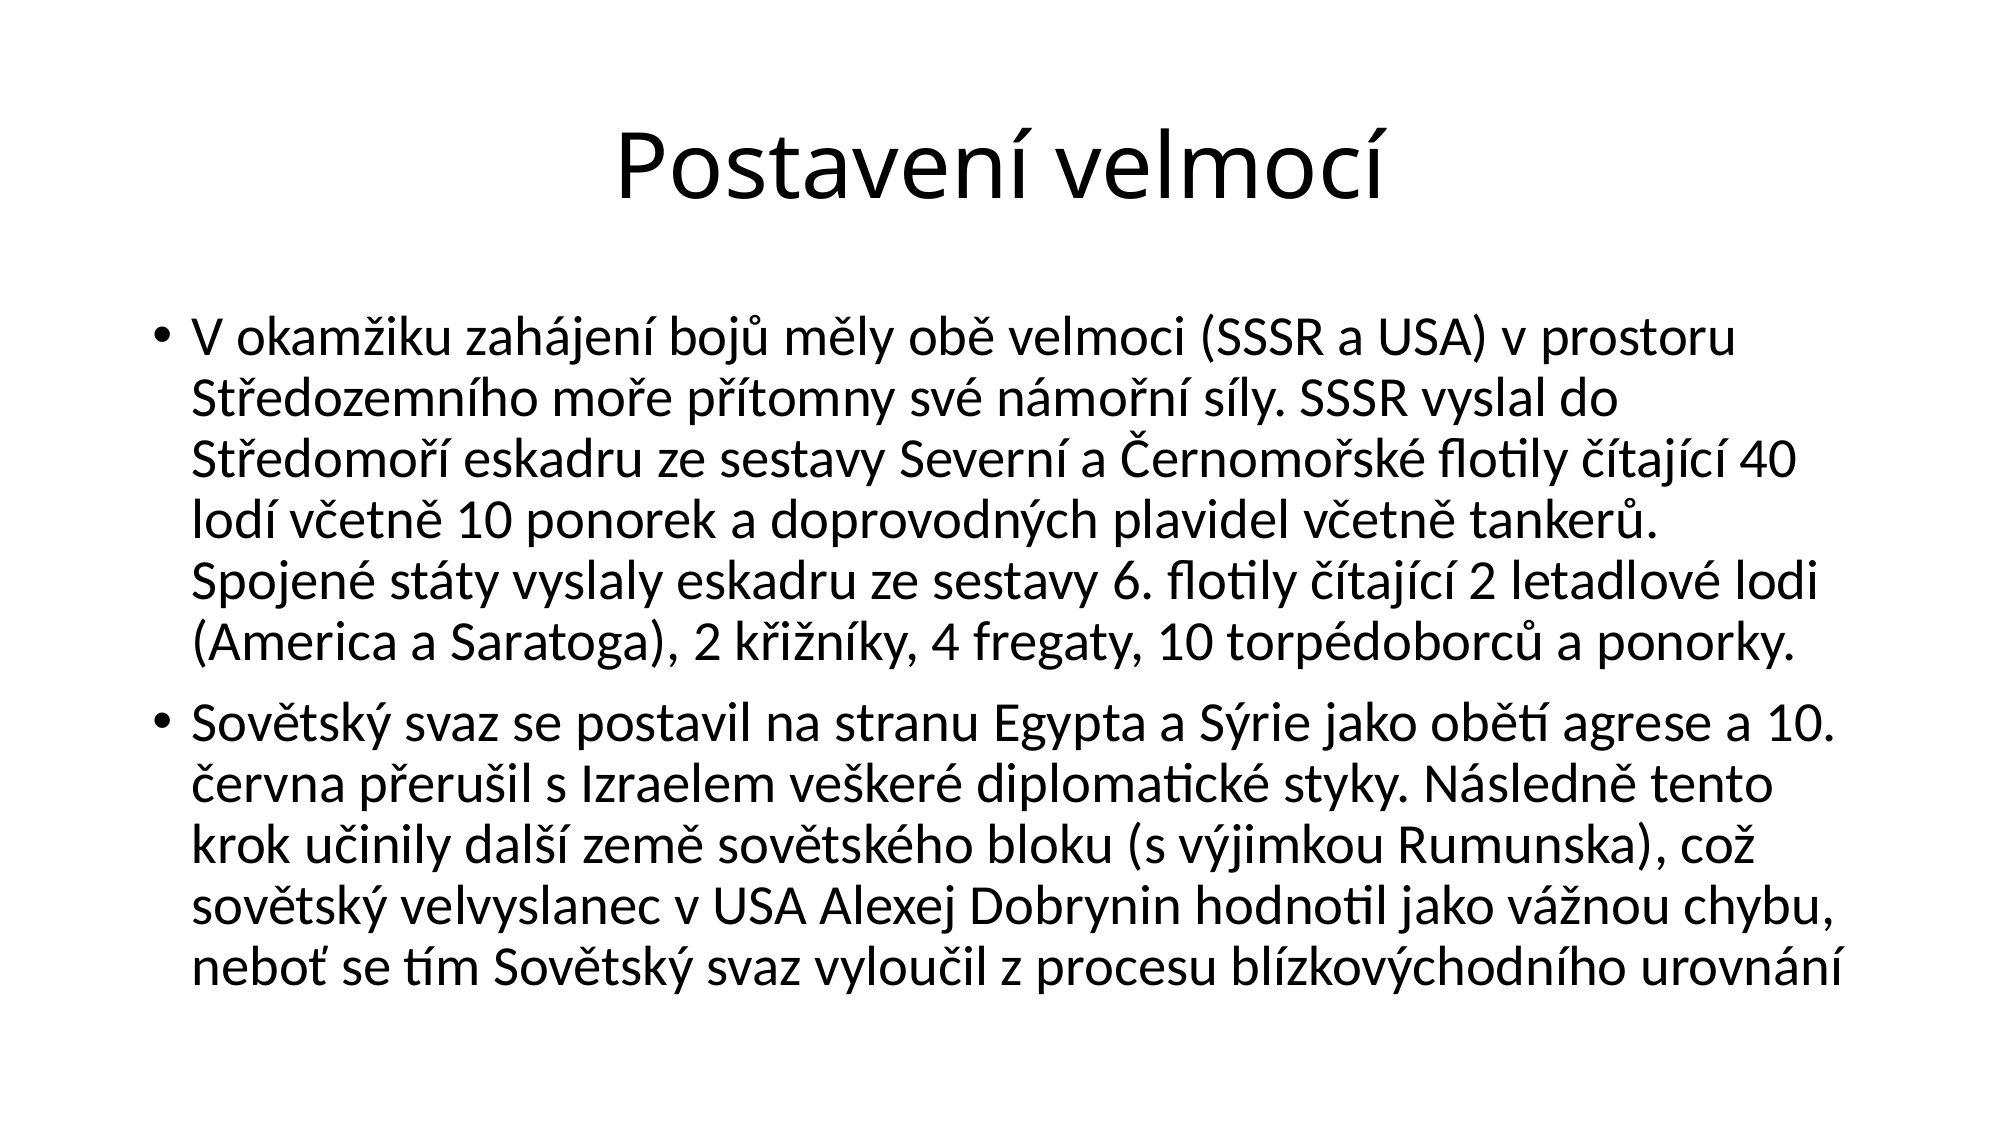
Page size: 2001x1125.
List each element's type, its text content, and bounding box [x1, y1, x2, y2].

list V okamžiku zahájení bojů měly obě velmoci (SSSR a USA) v prostoru Středozemního moře přítomny své námořní síly. SSSR vyslal do Středomoří eskadru ze sestavy Severní a Černomořské flotily čítající 40 lodí včetně 10 ponorek a doprovodných plavidel včetně tankerů. Spojené státy vyslaly eskadru ze sestavy 6. flotily čítající 2 letadlové lodi (America a Saratoga), 2 křižníky, 4 fregaty, 10 torpédoborců a ponorky. Sovětský svaz se postavil na stranu Egypta a Sýrie jako obětí agrese a 10. června přerušil s Izraelem veškeré diplomatické styky. Následně tento krok učinily další země sovětského bloku (s výjimkou Rumunska), což sovětský velvyslanec v USA Alexej Dobrynin hodnotil jako vážnou chybu, neboť se tím Sovětský svaz vyloučil z procesu blízkovýchodního urovnání [137, 299, 1863, 1014]
title Postavení velmocí [137, 59, 1863, 278]
